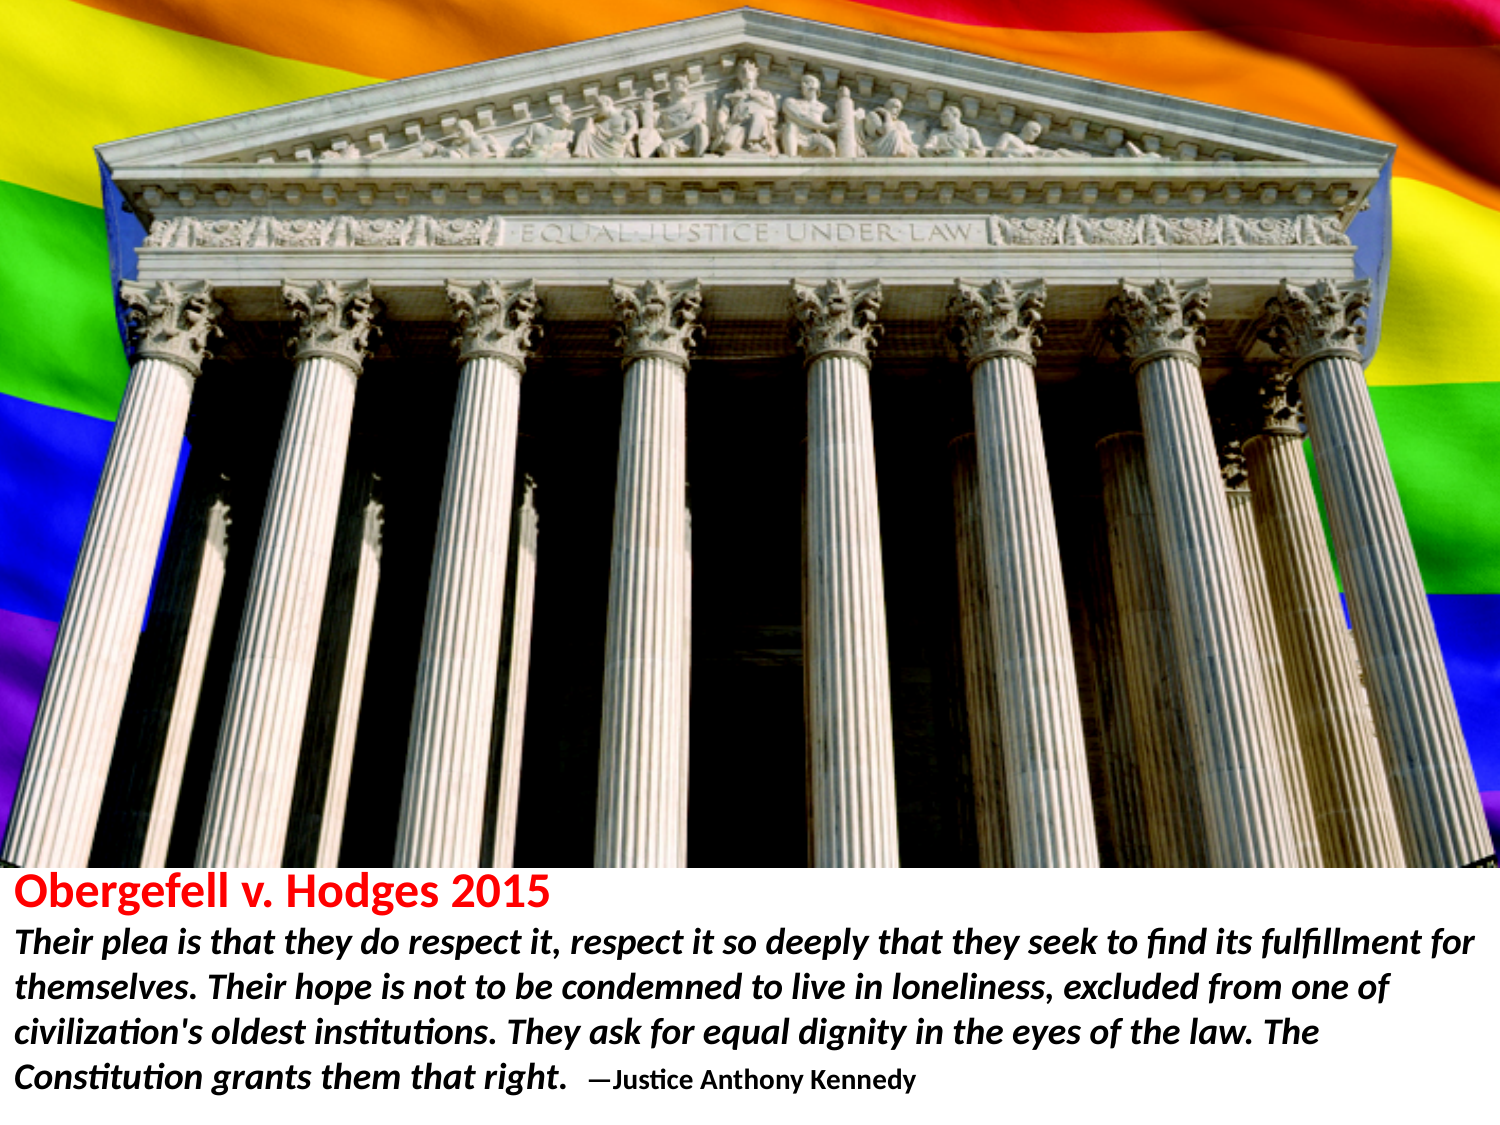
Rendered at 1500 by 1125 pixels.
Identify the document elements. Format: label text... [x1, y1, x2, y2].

text_box Obergefell v. Hodges 2015 Their plea is that they do respect it, respect it so deeply that they seek to find its fulfillment for themselves. Their hope is not to be condemned to live in loneliness, excluded from one of civilization's oldest institutions. They ask for equal dignity in the eyes of the law. The Constitution grants them that right. —Justice Anthony Kennedy [0, 874, 1500, 1105]
picture [0, 0, 1500, 869]
